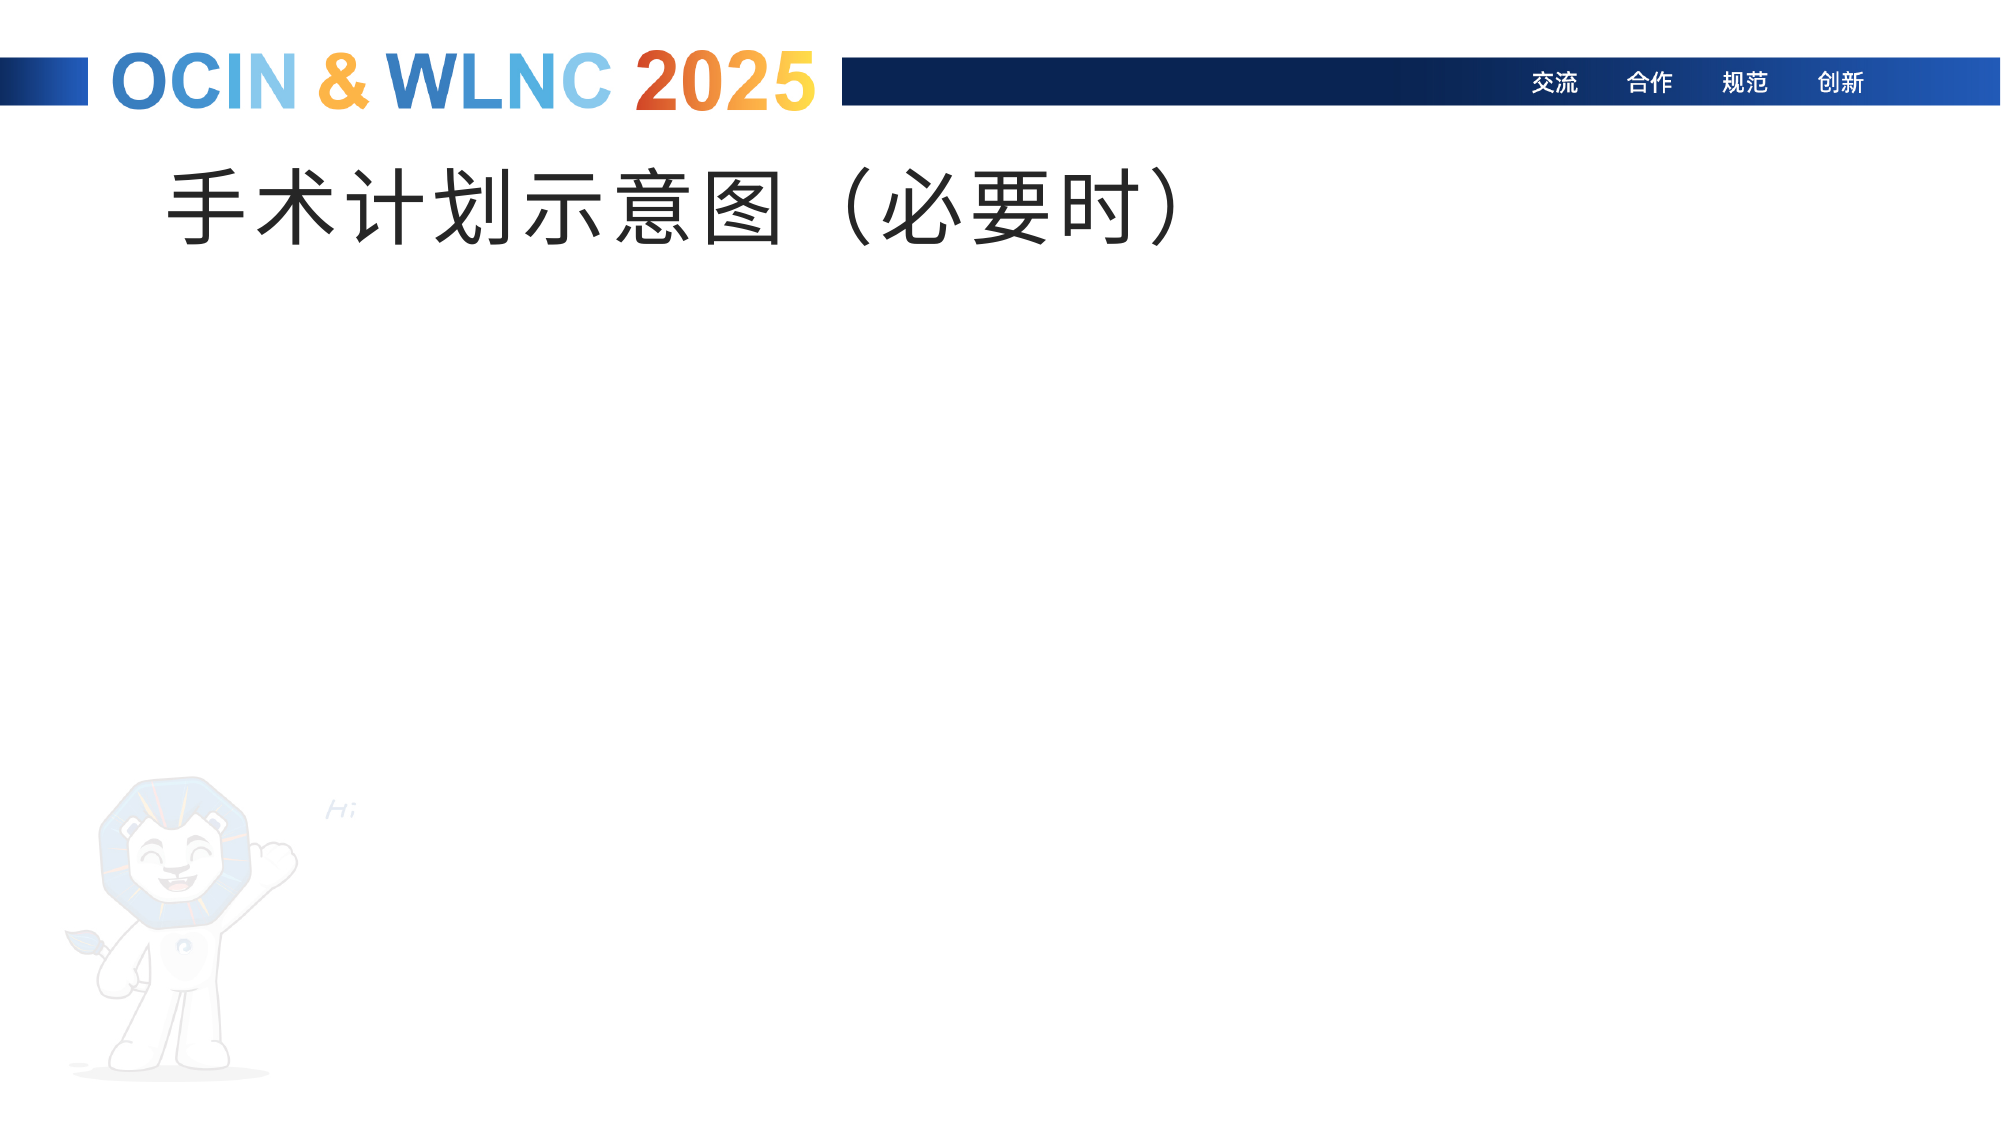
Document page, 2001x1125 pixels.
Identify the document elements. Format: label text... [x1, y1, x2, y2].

picture [0, 0, 2001, 1125]
title 手术计划示意图（必要时） [0, 136, 1397, 263]
